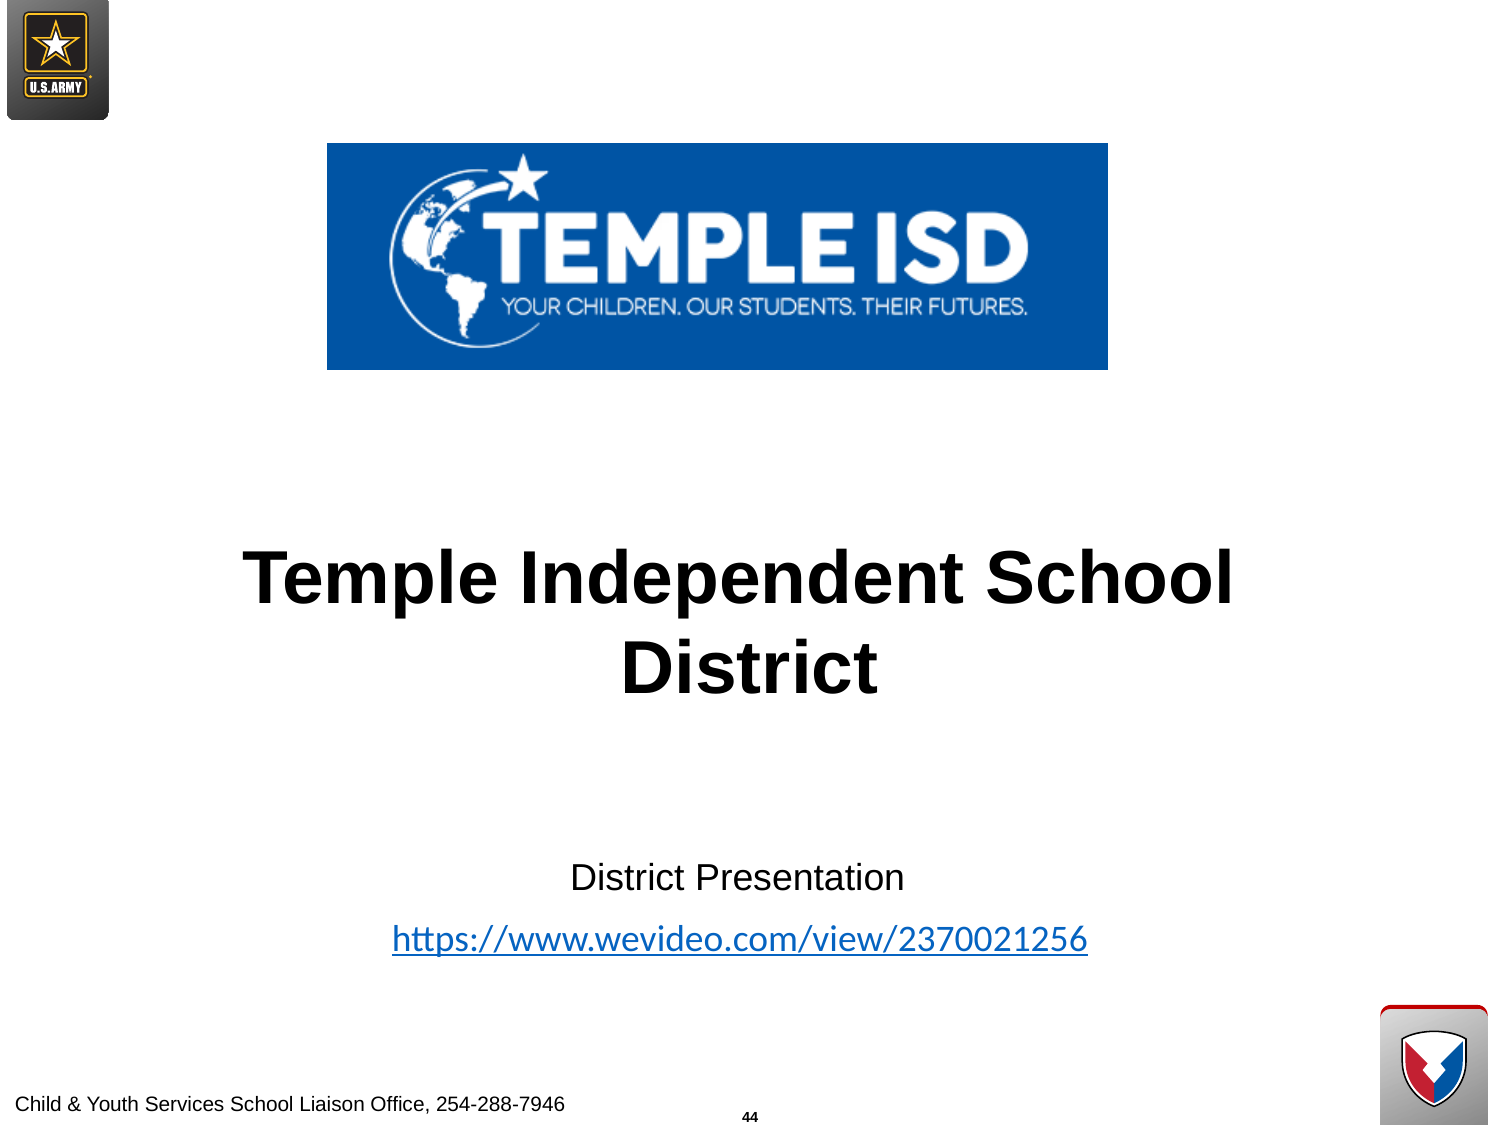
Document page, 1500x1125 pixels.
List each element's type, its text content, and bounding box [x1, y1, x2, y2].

picture [327, 143, 1108, 370]
text_box https://www.wevideo.com/view/2370021256 [377, 906, 1104, 1056]
text_box Temple Independent School District [227, 521, 1272, 717]
text_box District Presentation [555, 845, 925, 906]
